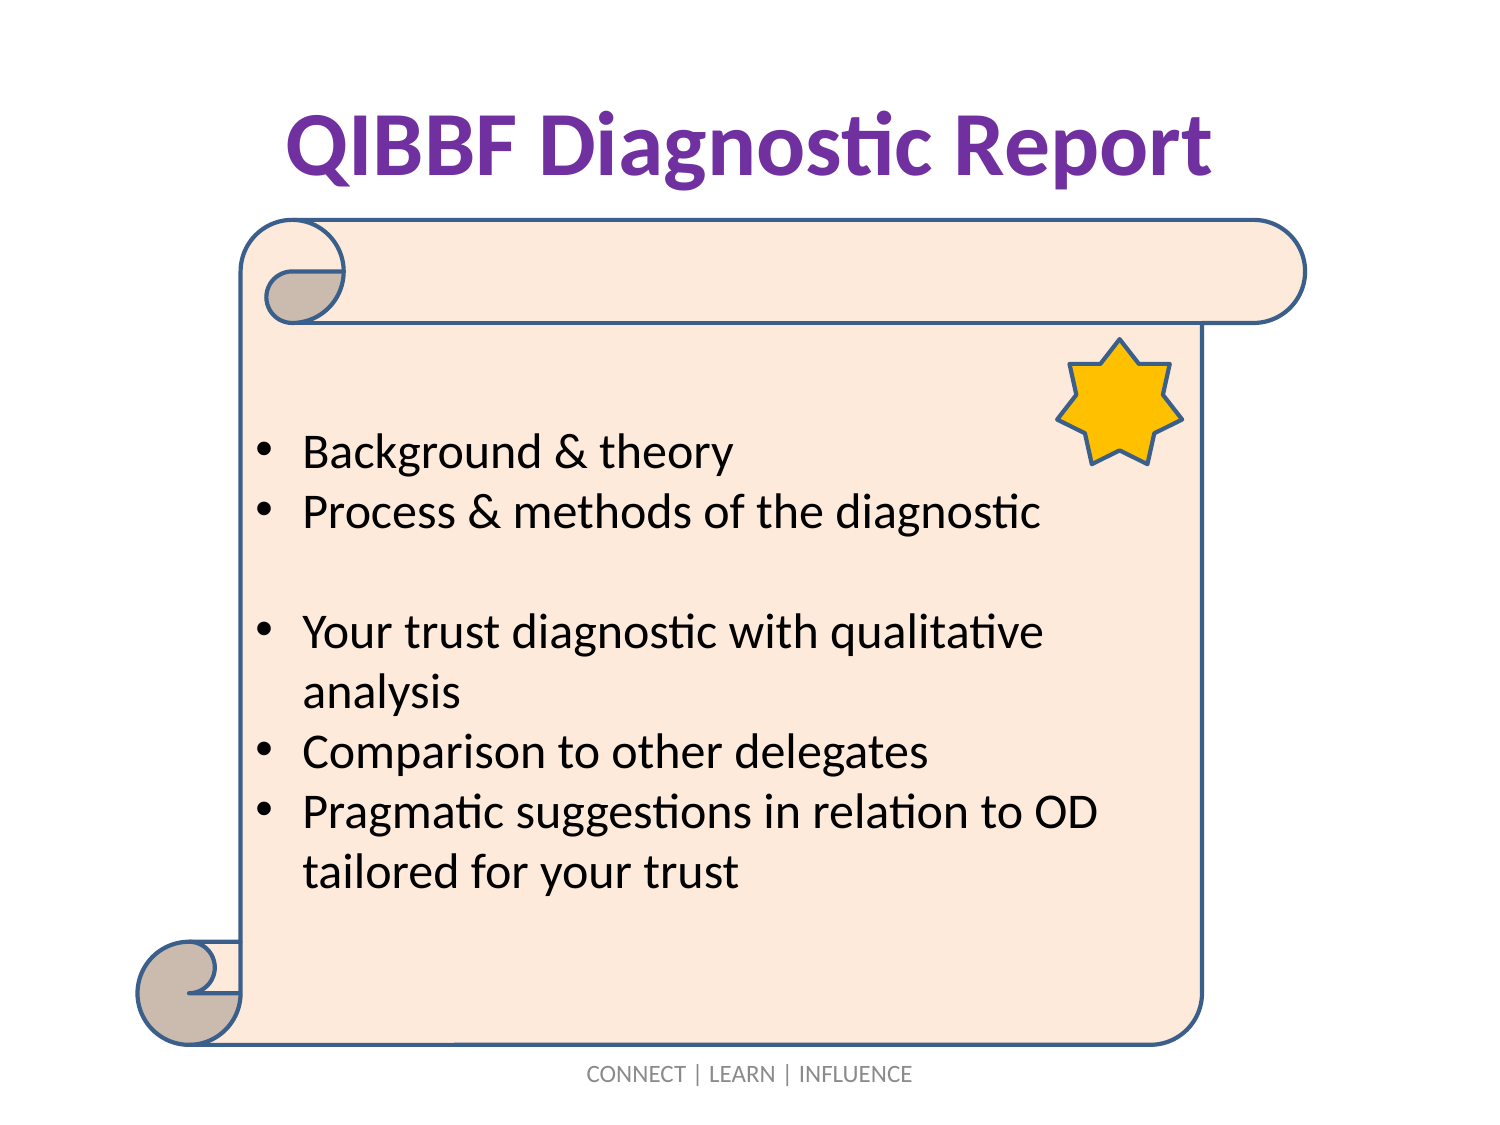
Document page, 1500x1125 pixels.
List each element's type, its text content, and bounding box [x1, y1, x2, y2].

title QIBBF Diagnostic Report [75, 45, 1425, 233]
text_box Background & theory Process & methods of the diagnostic Your trust diagnostic with qualitative analysis Comparison to other delegates Pragmatic suggestions in relation to OD tailored for your trust [135, 217, 1308, 1047]
text_box [1055, 337, 1185, 467]
footer CONNECT | LEARN | INFLUENCE [512, 1042, 988, 1103]
